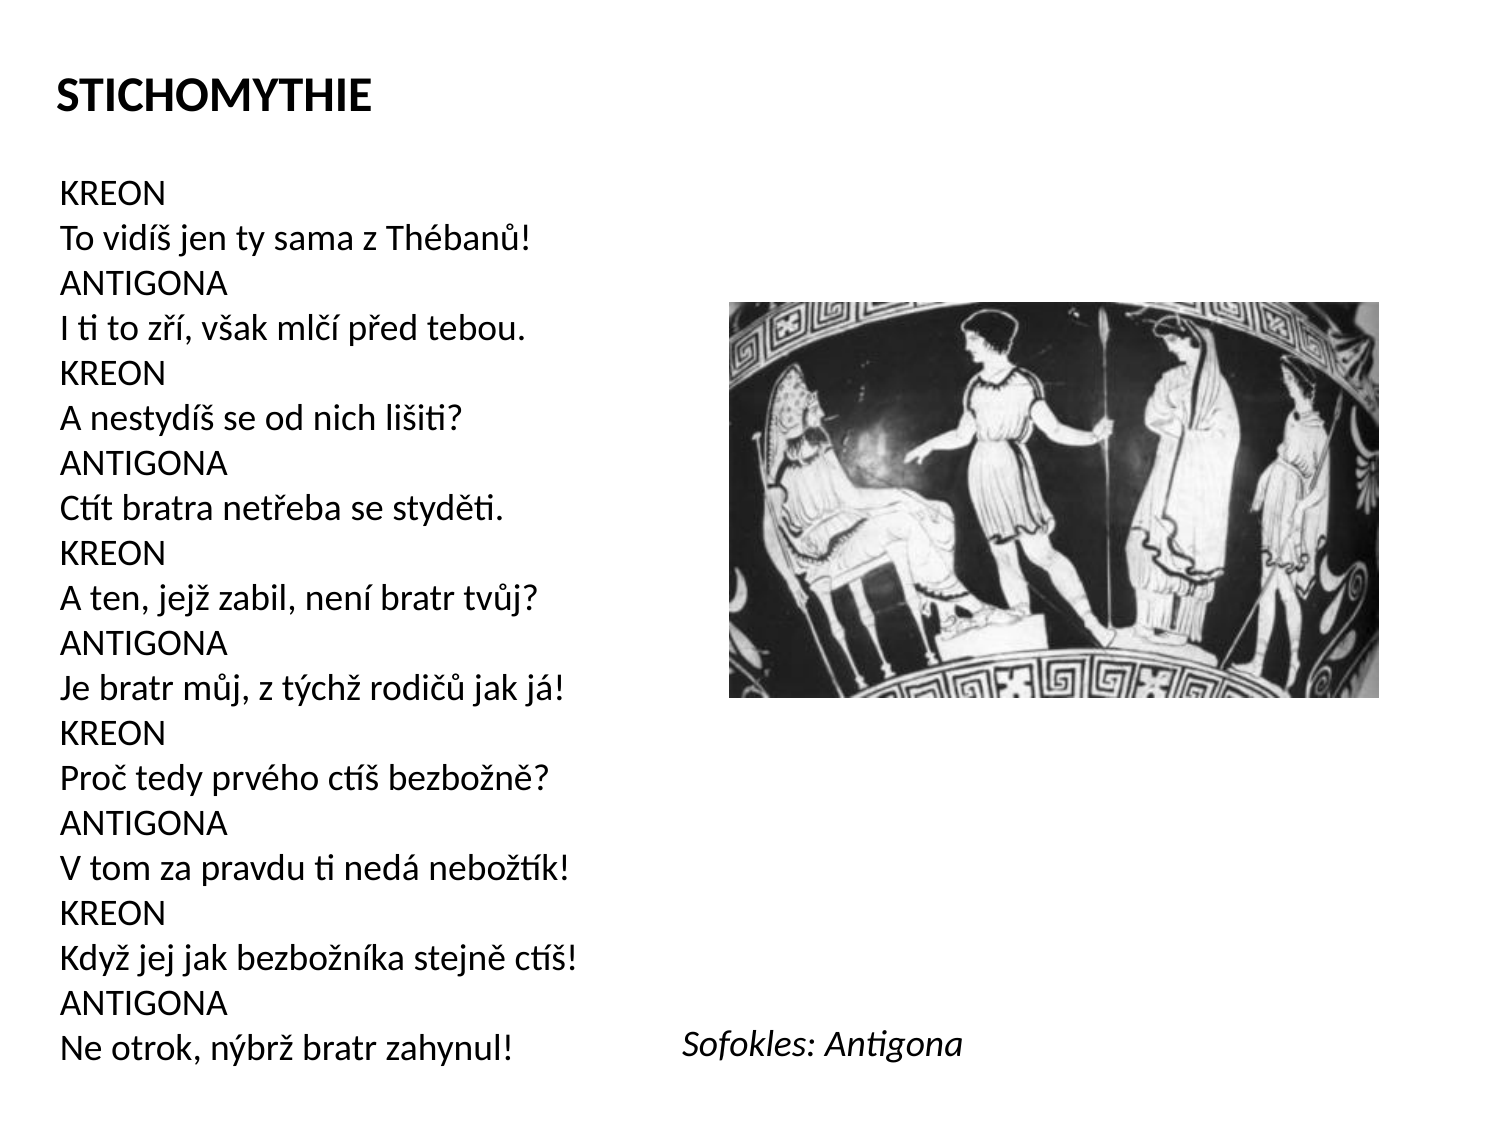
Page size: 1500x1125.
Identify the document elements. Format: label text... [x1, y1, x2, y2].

text_box KREON To vidíš jen ty sama z Thébanů! ANTIGONA I ti to zří, však mlčí před tebou. KREON A nestydíš se od nich lišiti? ANTIGONA Ctít bratra netřeba se styděti. KREON A ten, jejž zabil, není bratr tvůj? ANTIGONA Je bratr můj, z týchž rodičů jak já! KREON Proč tedy prvého ctíš bezbožně? ANTIGONA V tom za pravdu ti nedá nebožtík! KREON Když jej jak bezbožníka stejně ctíš! ANTIGONA Ne otrok, nýbrž bratr zahynul! [45, 160, 731, 1076]
text_box STICHOMYTHIE [41, 54, 408, 130]
picture [729, 302, 1379, 699]
text_box Sofokles: Antigona [667, 1011, 1188, 1072]
